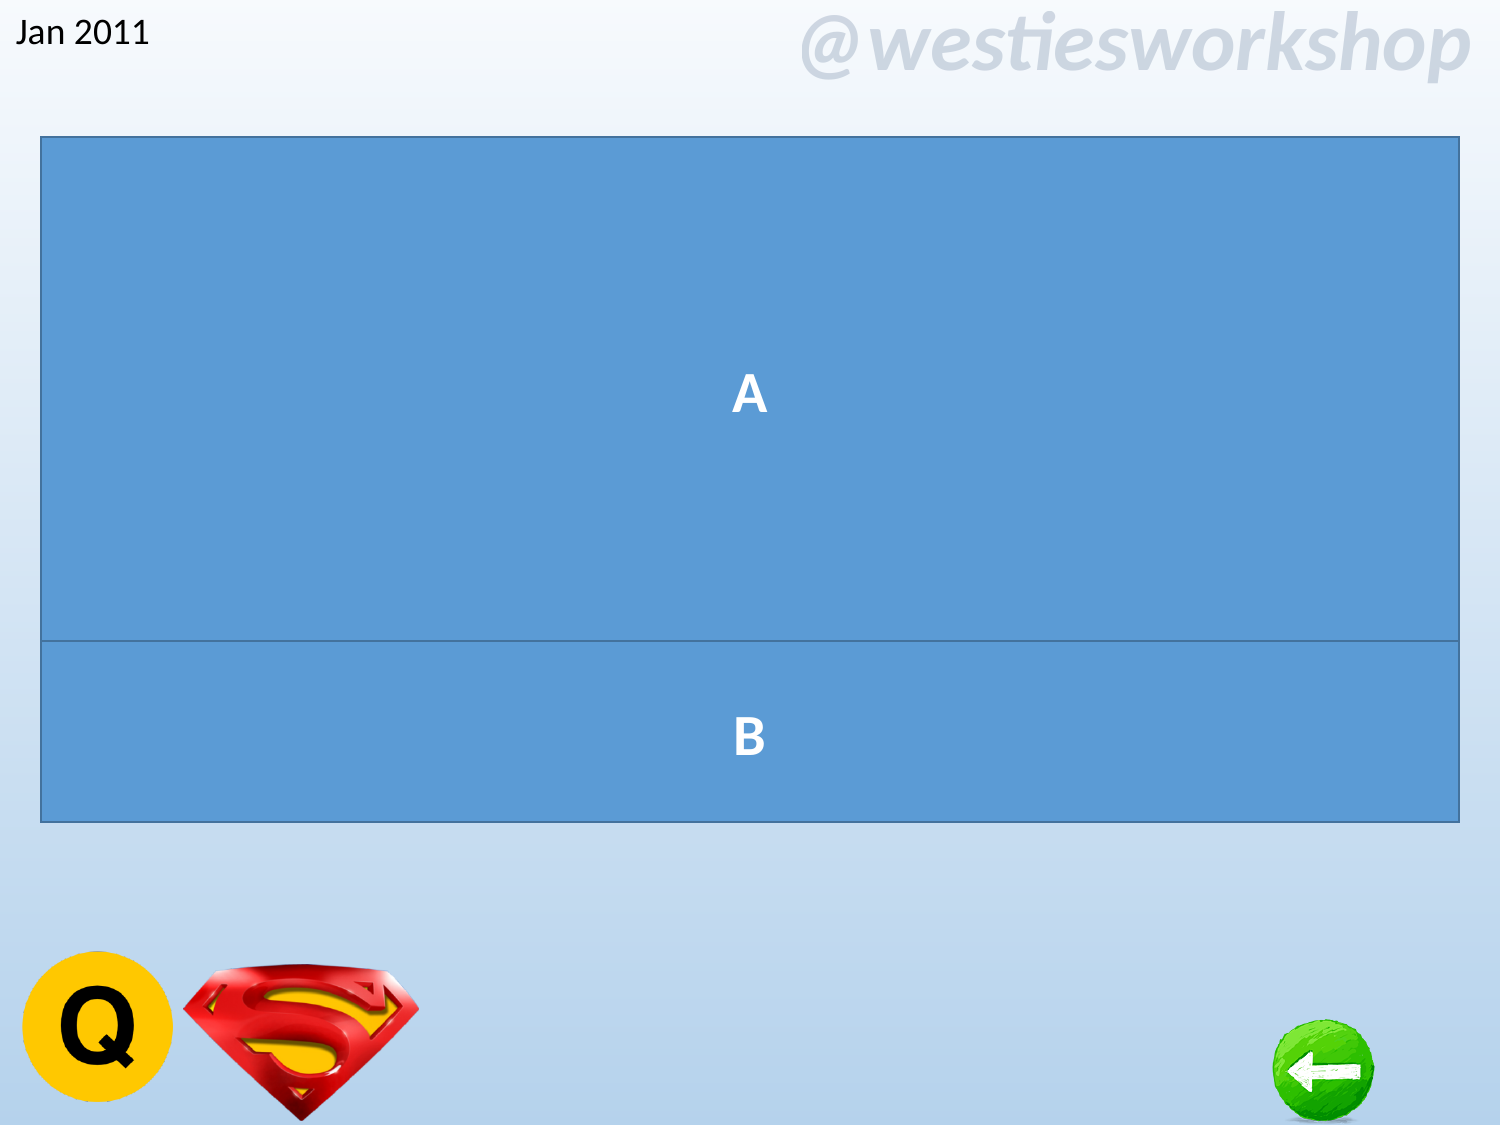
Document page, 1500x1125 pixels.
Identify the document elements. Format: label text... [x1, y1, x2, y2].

picture [0, 928, 419, 1125]
picture [1270, 1019, 1376, 1125]
picture [41, 137, 1459, 823]
text_box Jan 2011 [1, 0, 165, 60]
